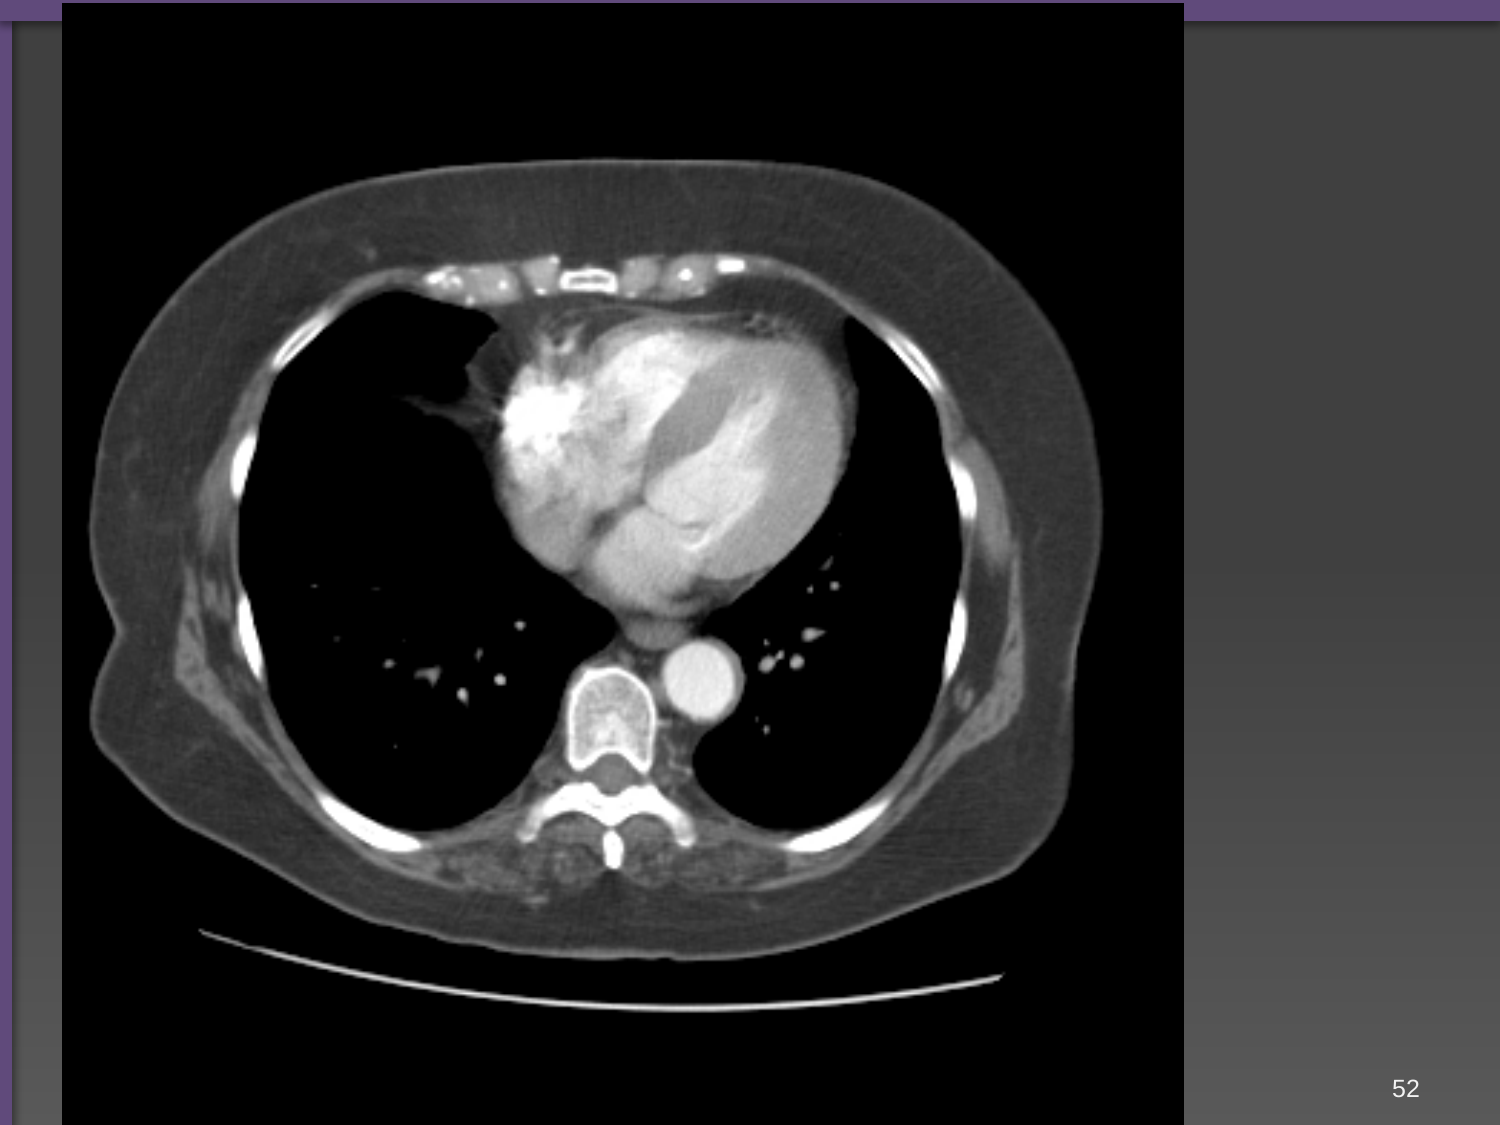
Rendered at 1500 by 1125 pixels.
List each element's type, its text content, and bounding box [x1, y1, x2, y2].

slide_number 51 [1189, 1057, 1436, 1118]
picture [62, 3, 1184, 1125]
